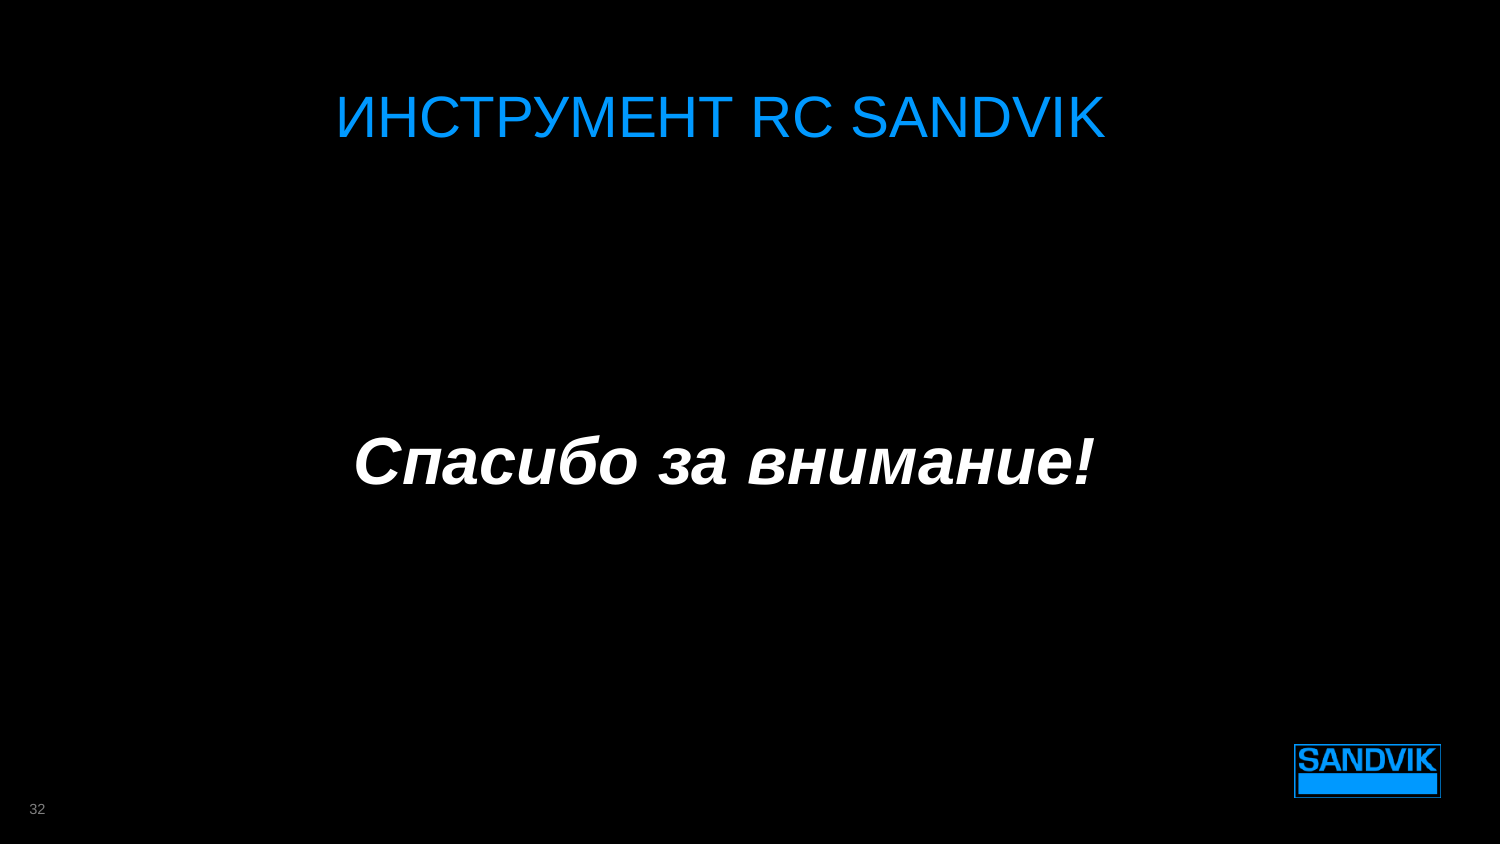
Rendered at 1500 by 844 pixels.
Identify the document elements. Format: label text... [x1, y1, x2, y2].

slide_number 32 [29, 788, 266, 818]
title Инструмент rc Sandvik [335, 79, 1188, 139]
picture [1294, 744, 1441, 798]
text_box Спасибо за внимание! [339, 410, 1111, 505]
